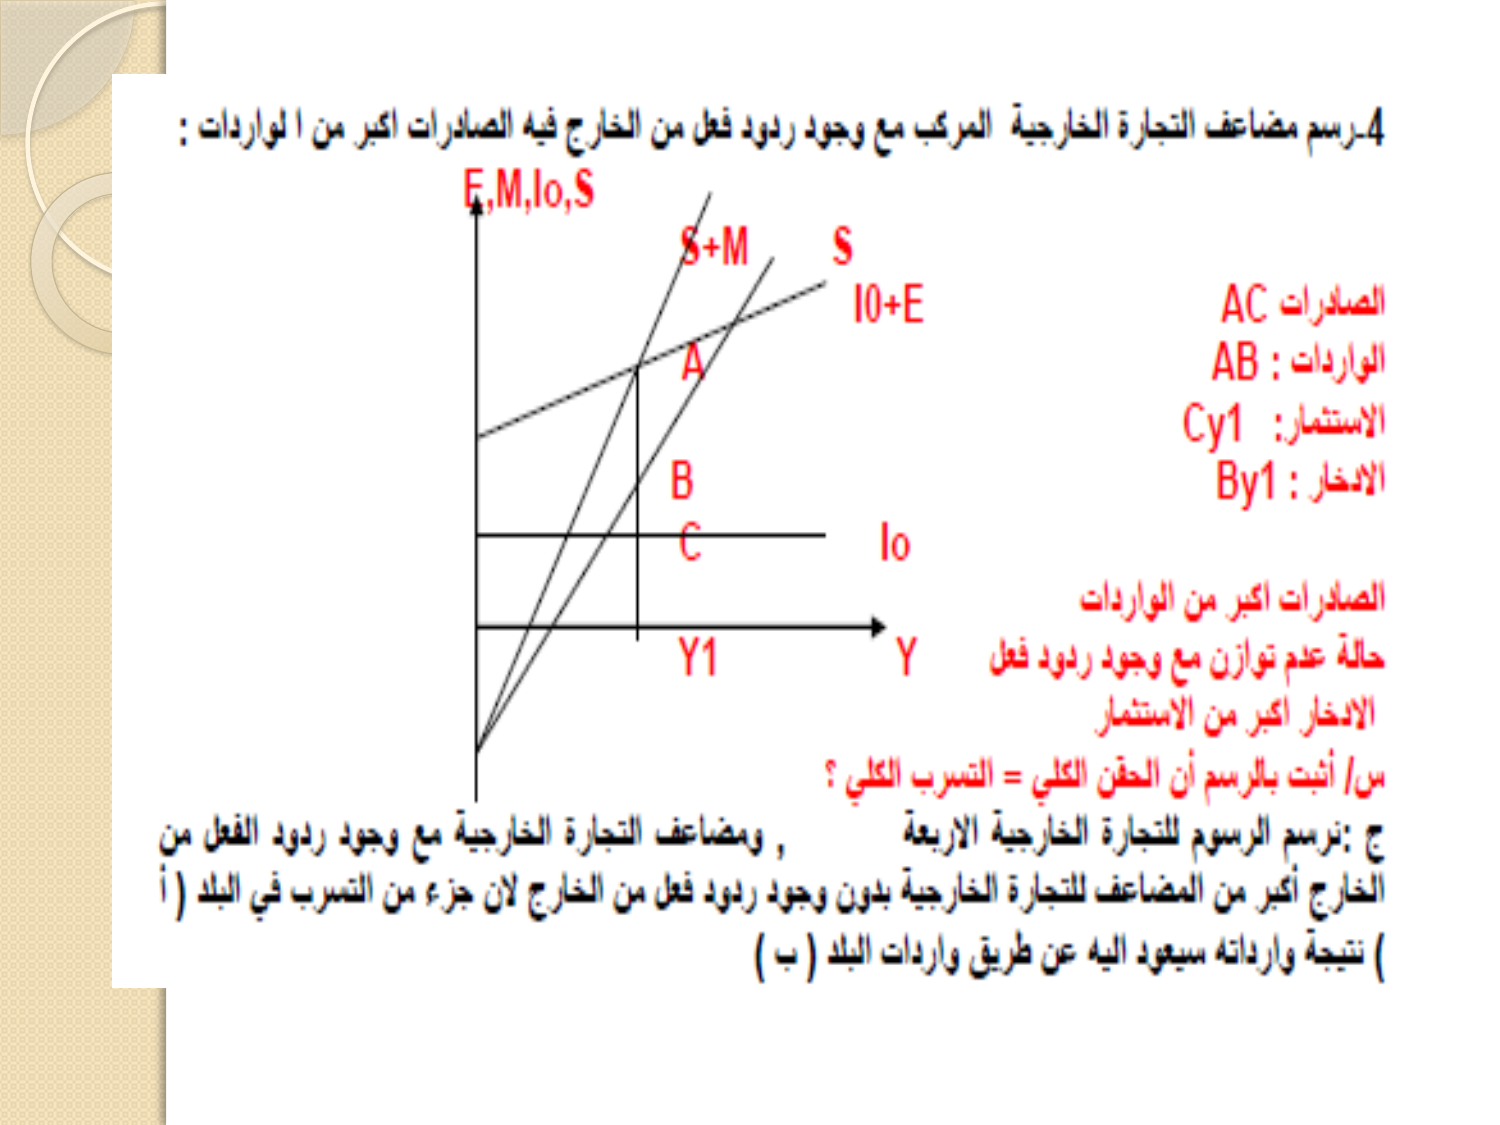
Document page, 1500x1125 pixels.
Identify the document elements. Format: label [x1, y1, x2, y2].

list [112, 74, 1413, 988]
